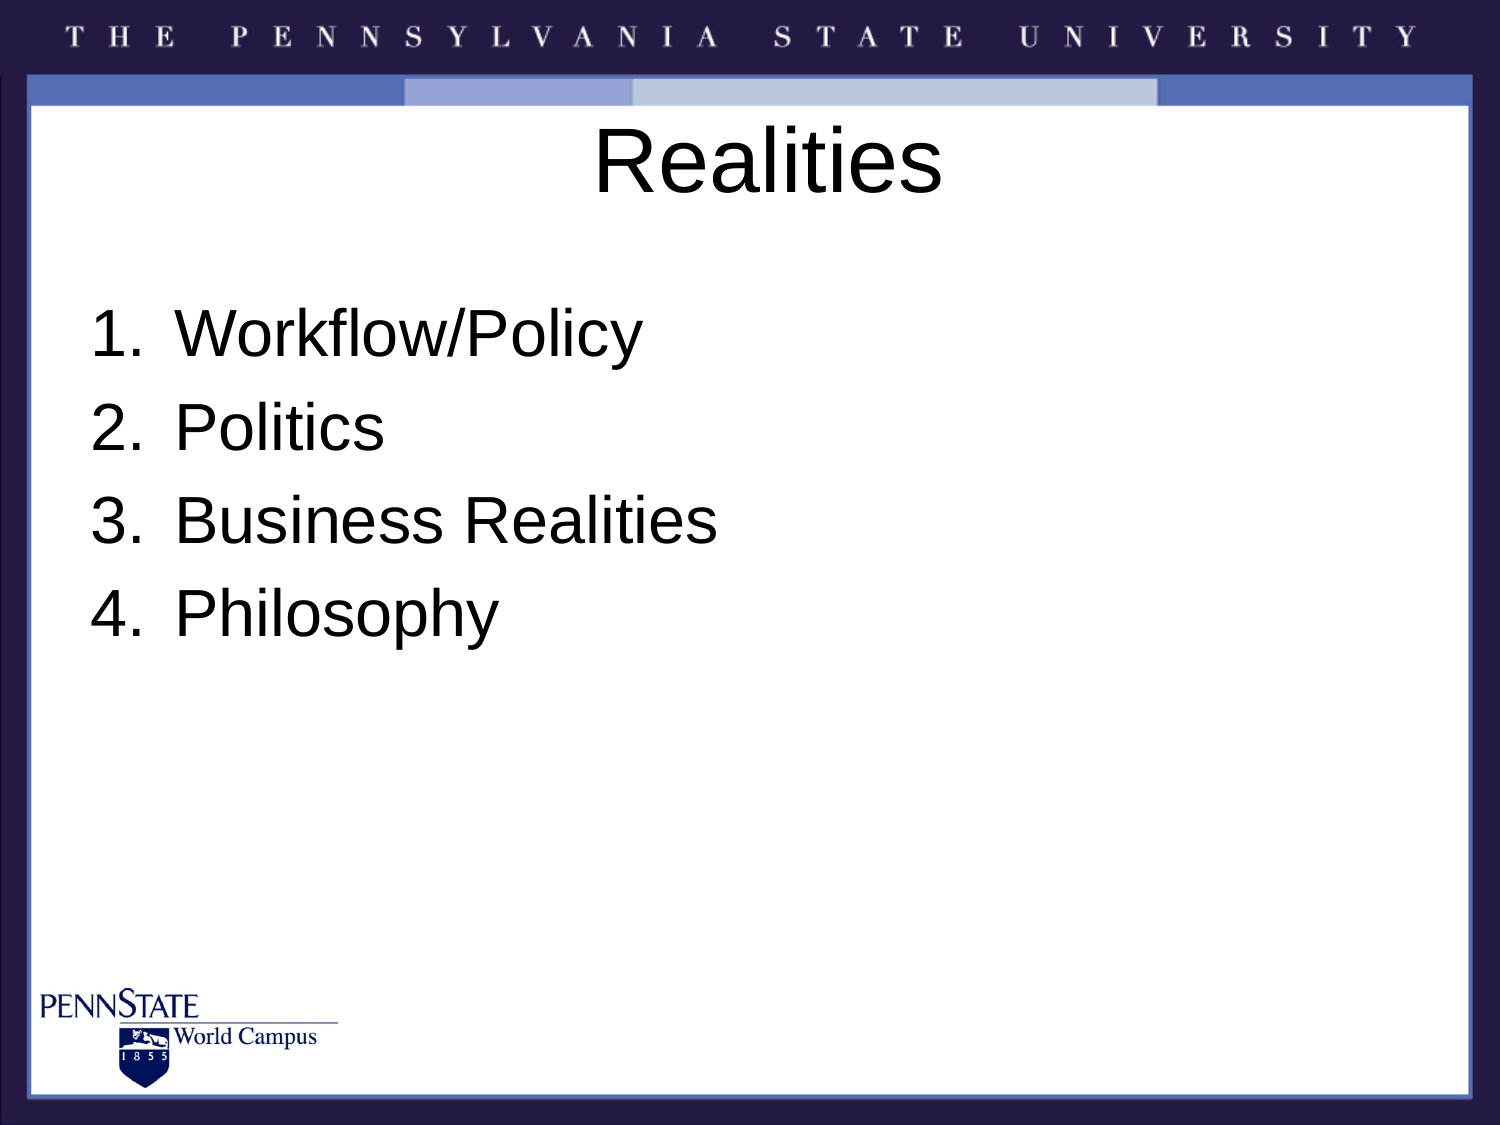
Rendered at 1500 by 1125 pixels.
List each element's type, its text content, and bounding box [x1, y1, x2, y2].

picture [0, 0, 1500, 1125]
title Realities [37, 62, 1500, 251]
list Workflow/Policy Politics Business Realities Philosophy [74, 282, 1426, 1026]
